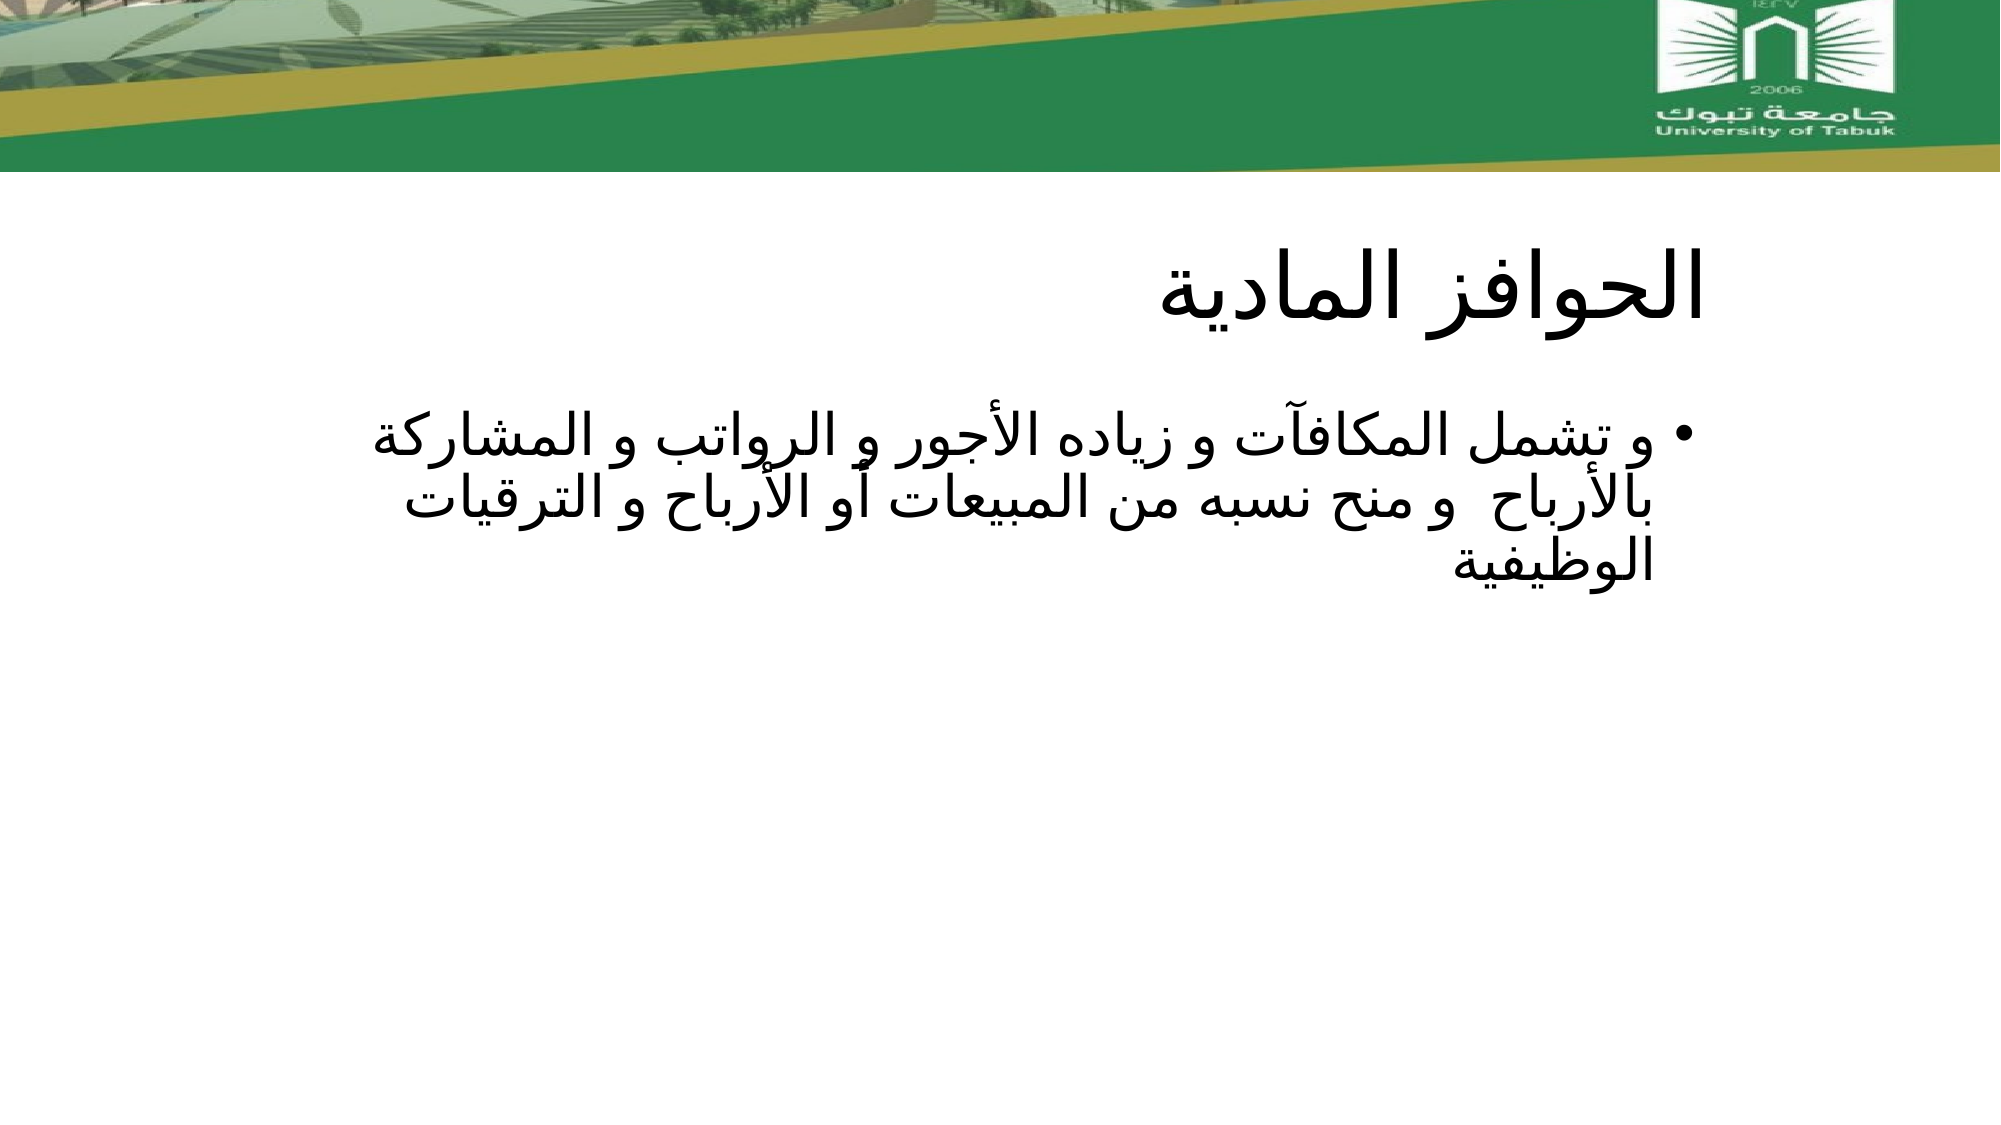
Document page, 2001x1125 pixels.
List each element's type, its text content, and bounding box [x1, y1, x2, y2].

title الحوافز المادية [0, 179, 1725, 398]
list و تشمل المكافآت و زياده الأجور و الرواتب و المشاركة بالأرباح و منح نسبه من المبيعات أو الأرباح و الترقيات الوظيفية [350, 397, 1710, 693]
picture [0, 0, 2000, 172]
